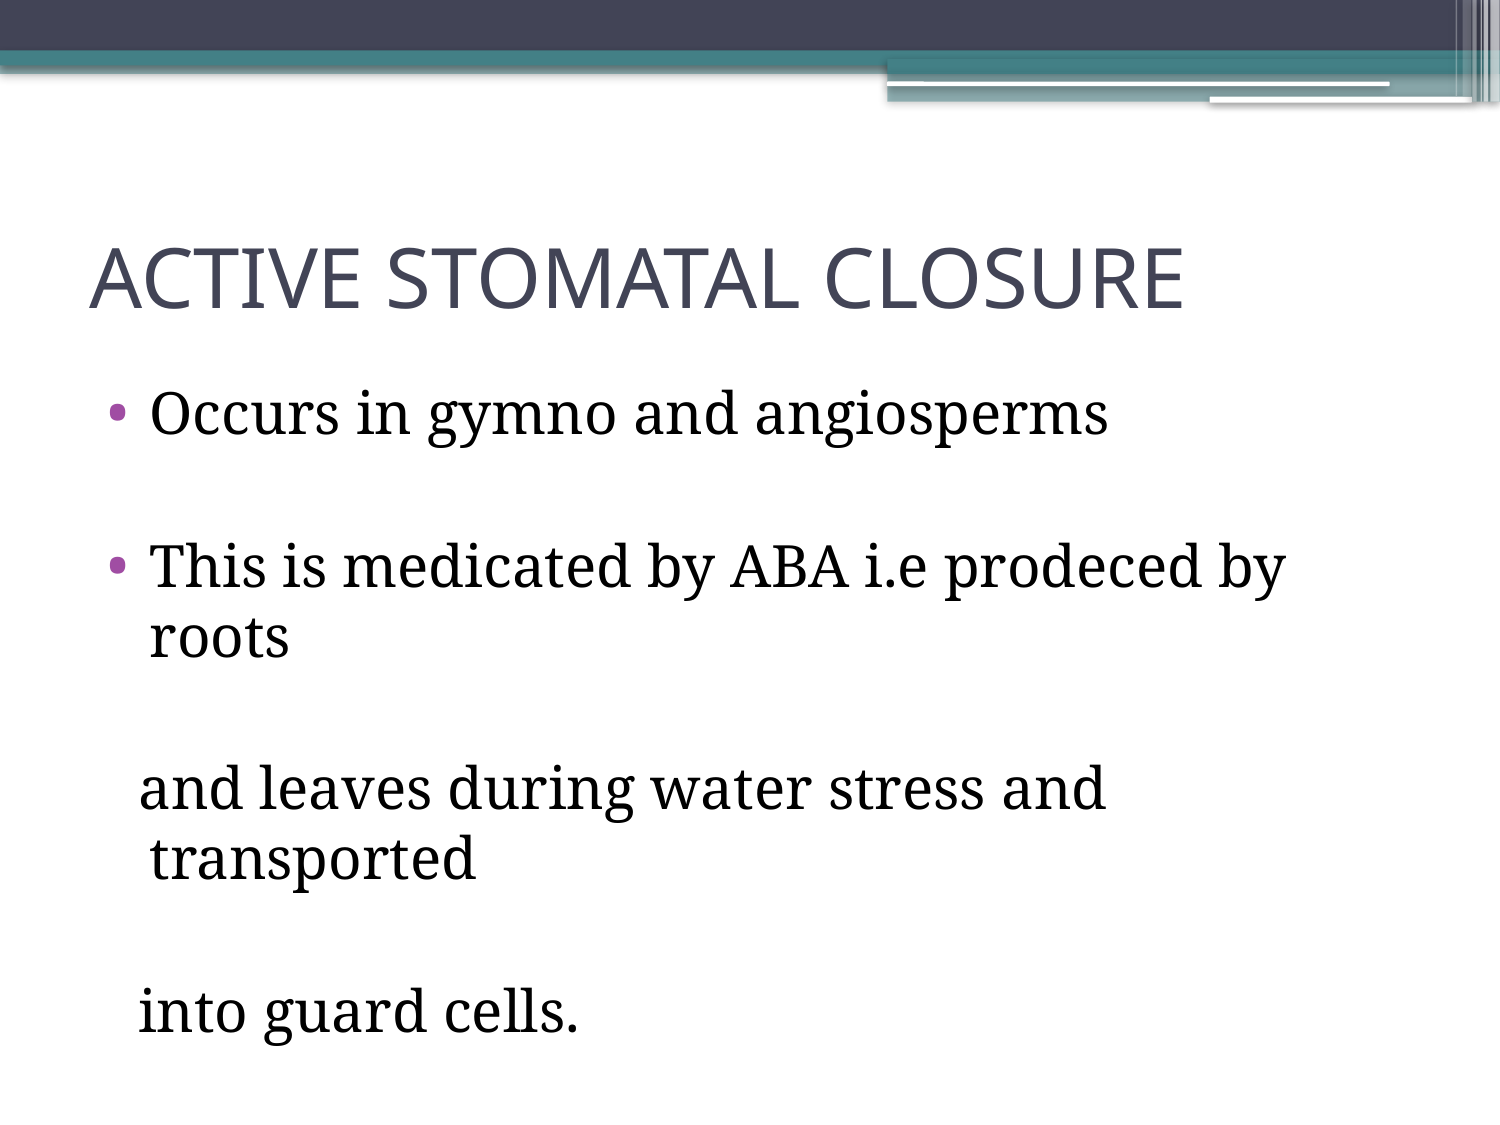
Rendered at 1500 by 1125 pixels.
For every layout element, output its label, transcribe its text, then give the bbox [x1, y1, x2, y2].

title ACTIVE STOMATAL CLOSURE [75, 187, 1425, 363]
list Occurs in gymno and angiosperms This is medicated by ABA i.e prodeced by roots and leaves during water stress and transported into guard cells. [75, 368, 1425, 1079]
